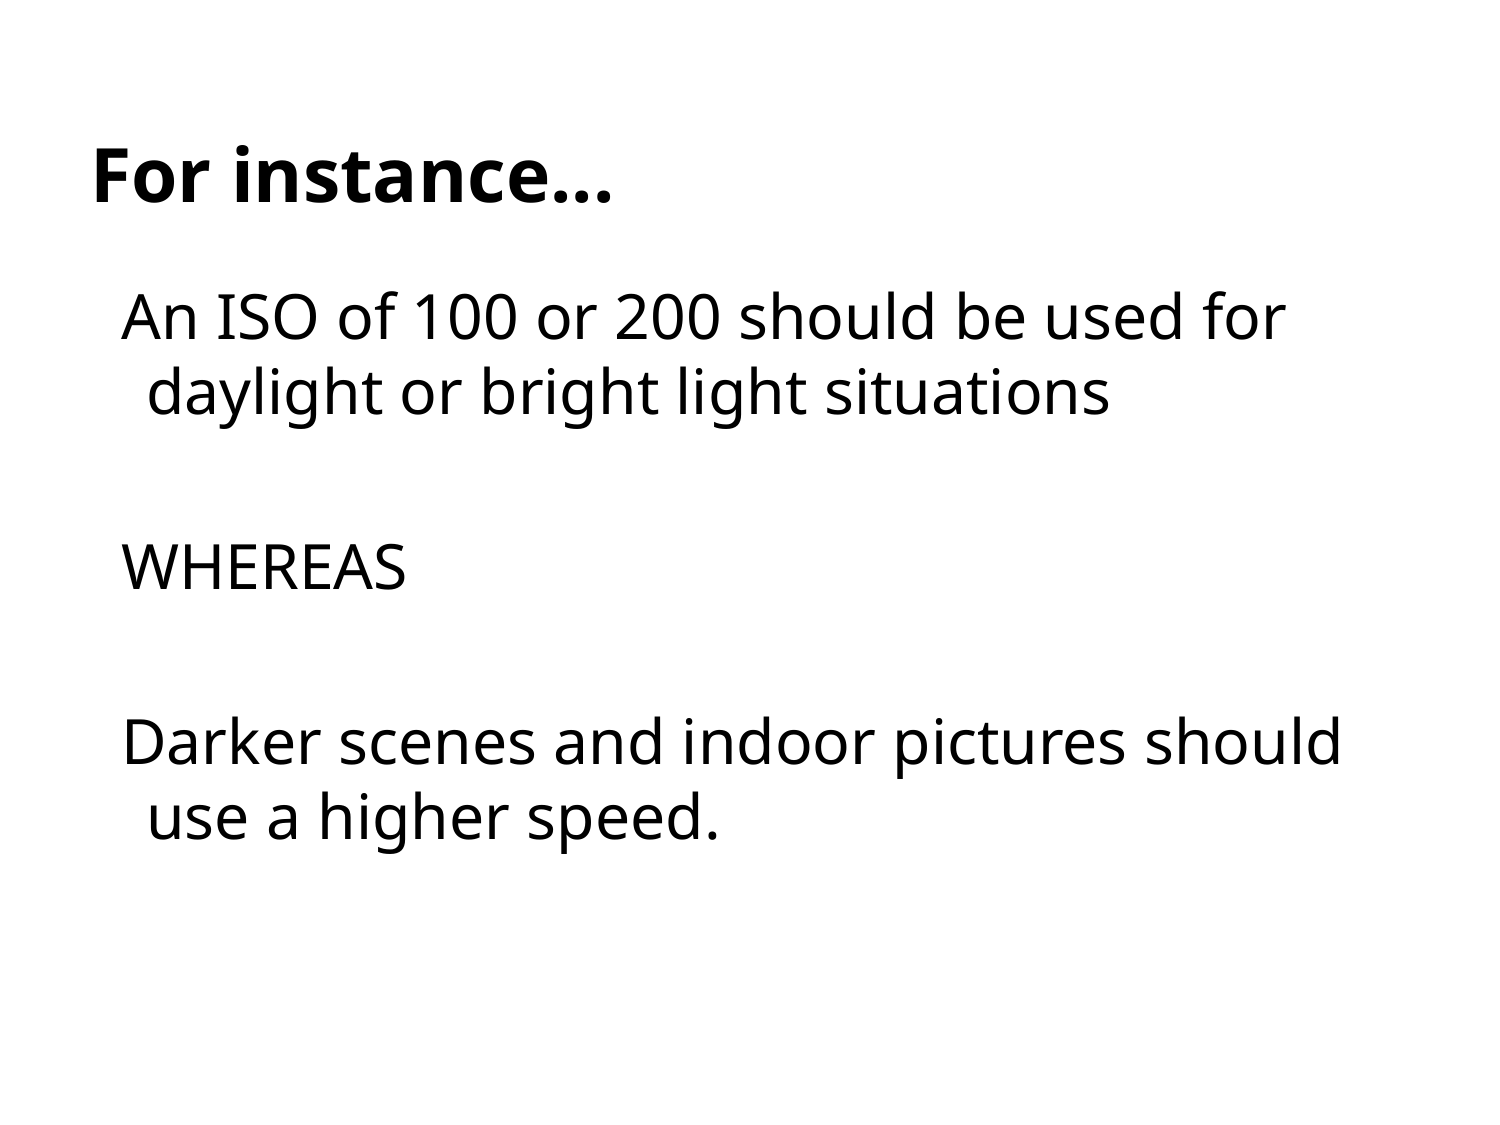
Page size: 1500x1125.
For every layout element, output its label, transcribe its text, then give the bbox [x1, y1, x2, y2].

list An ISO of 100 or 200 should be used for daylight or bright light situations WHEREAS Darker scenes and indoor pictures should use a higher speed. [75, 262, 1444, 1078]
title For instance... [75, 45, 1425, 233]
